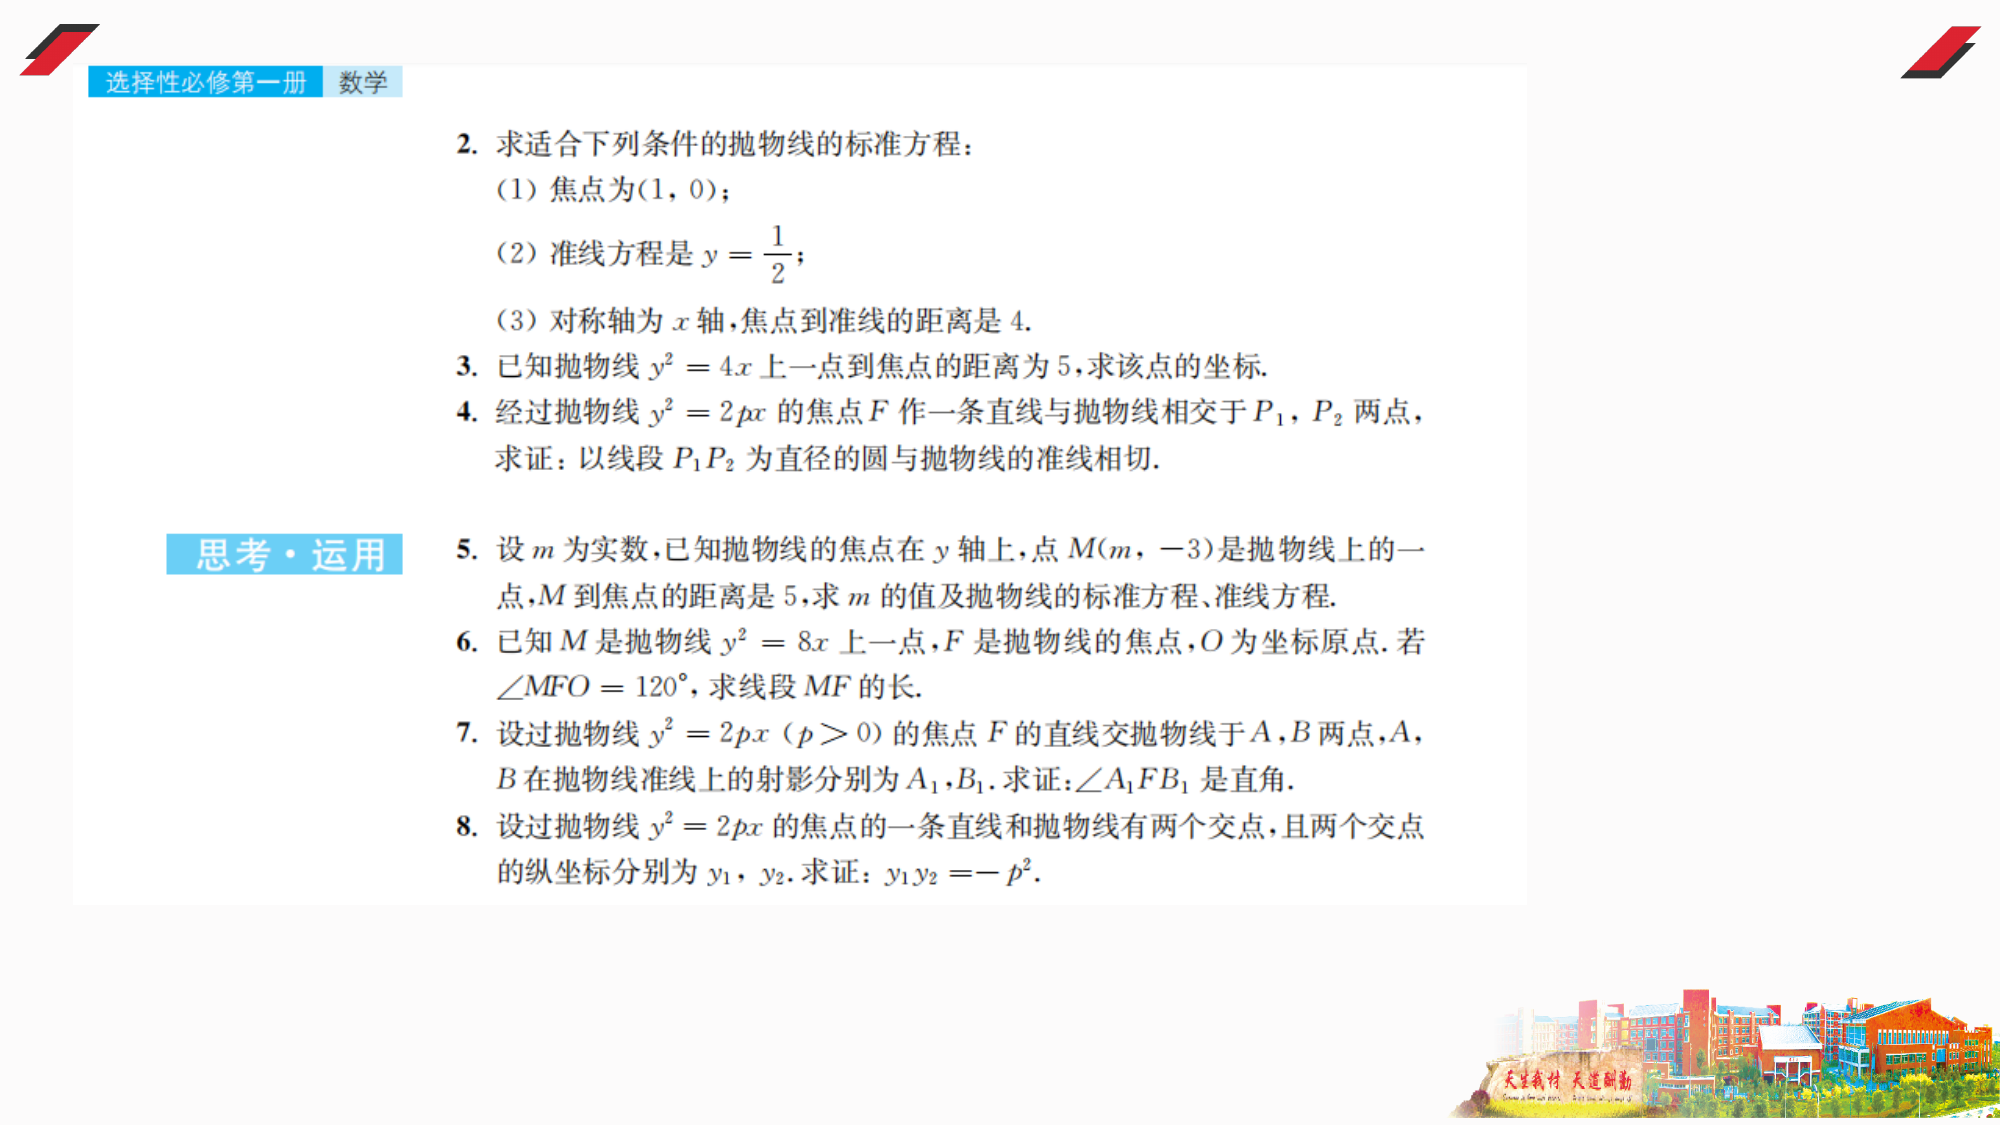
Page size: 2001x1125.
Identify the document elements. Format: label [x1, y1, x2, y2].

picture [0, 0, 1527, 905]
picture [1443, 967, 2000, 1118]
picture [1881, 0, 2000, 101]
